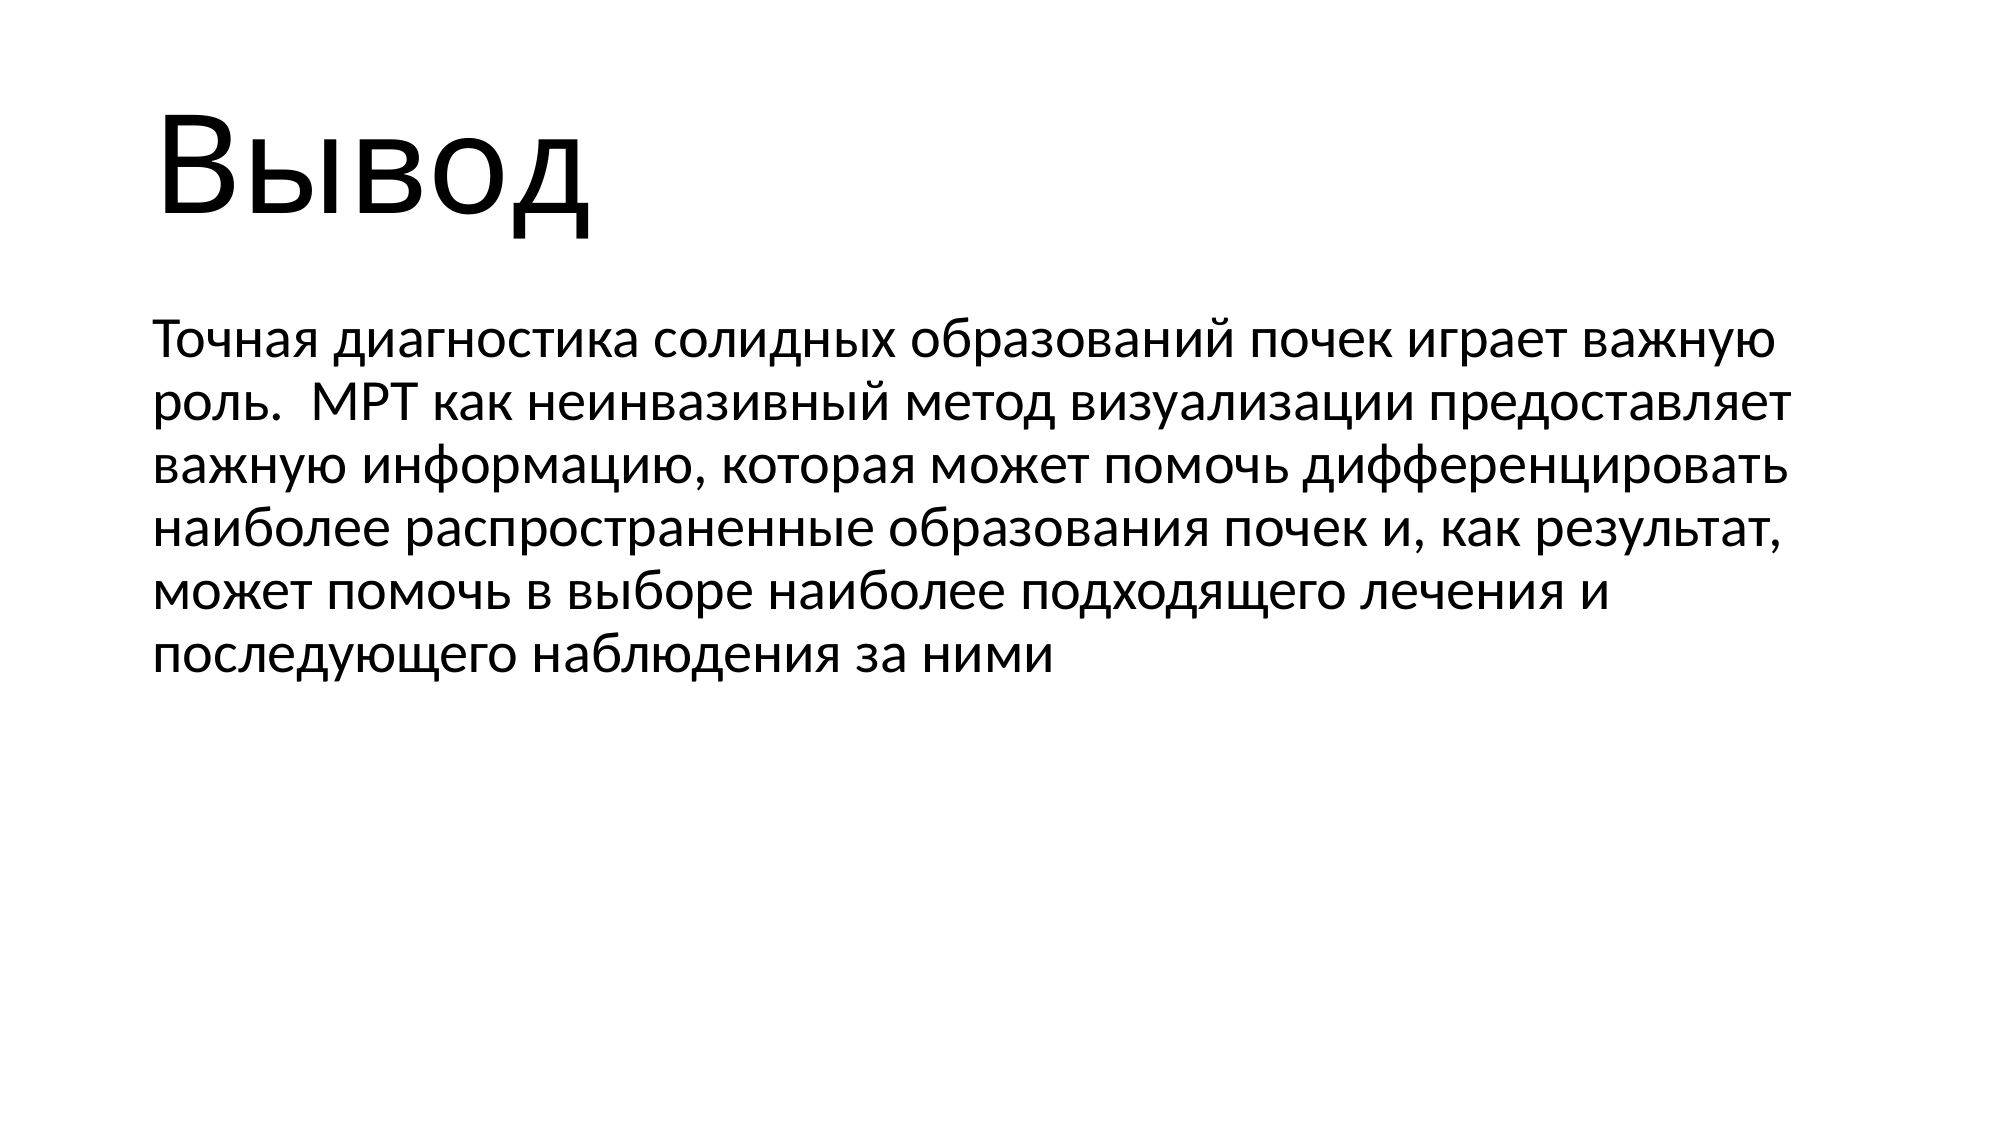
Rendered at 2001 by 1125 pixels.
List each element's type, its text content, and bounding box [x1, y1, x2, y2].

title Вывод [137, 59, 1863, 278]
list Точная диагностика солидных образований почек играет важную роль. МРТ как неинвазивный метод визуализации предоставляет важную информацию, которая может помочь дифференцировать наиболее распространенные образования почек и, как результат, может помочь в выборе наиболее подходящего лечения и последующего наблюдения за ними [137, 299, 1863, 1014]
